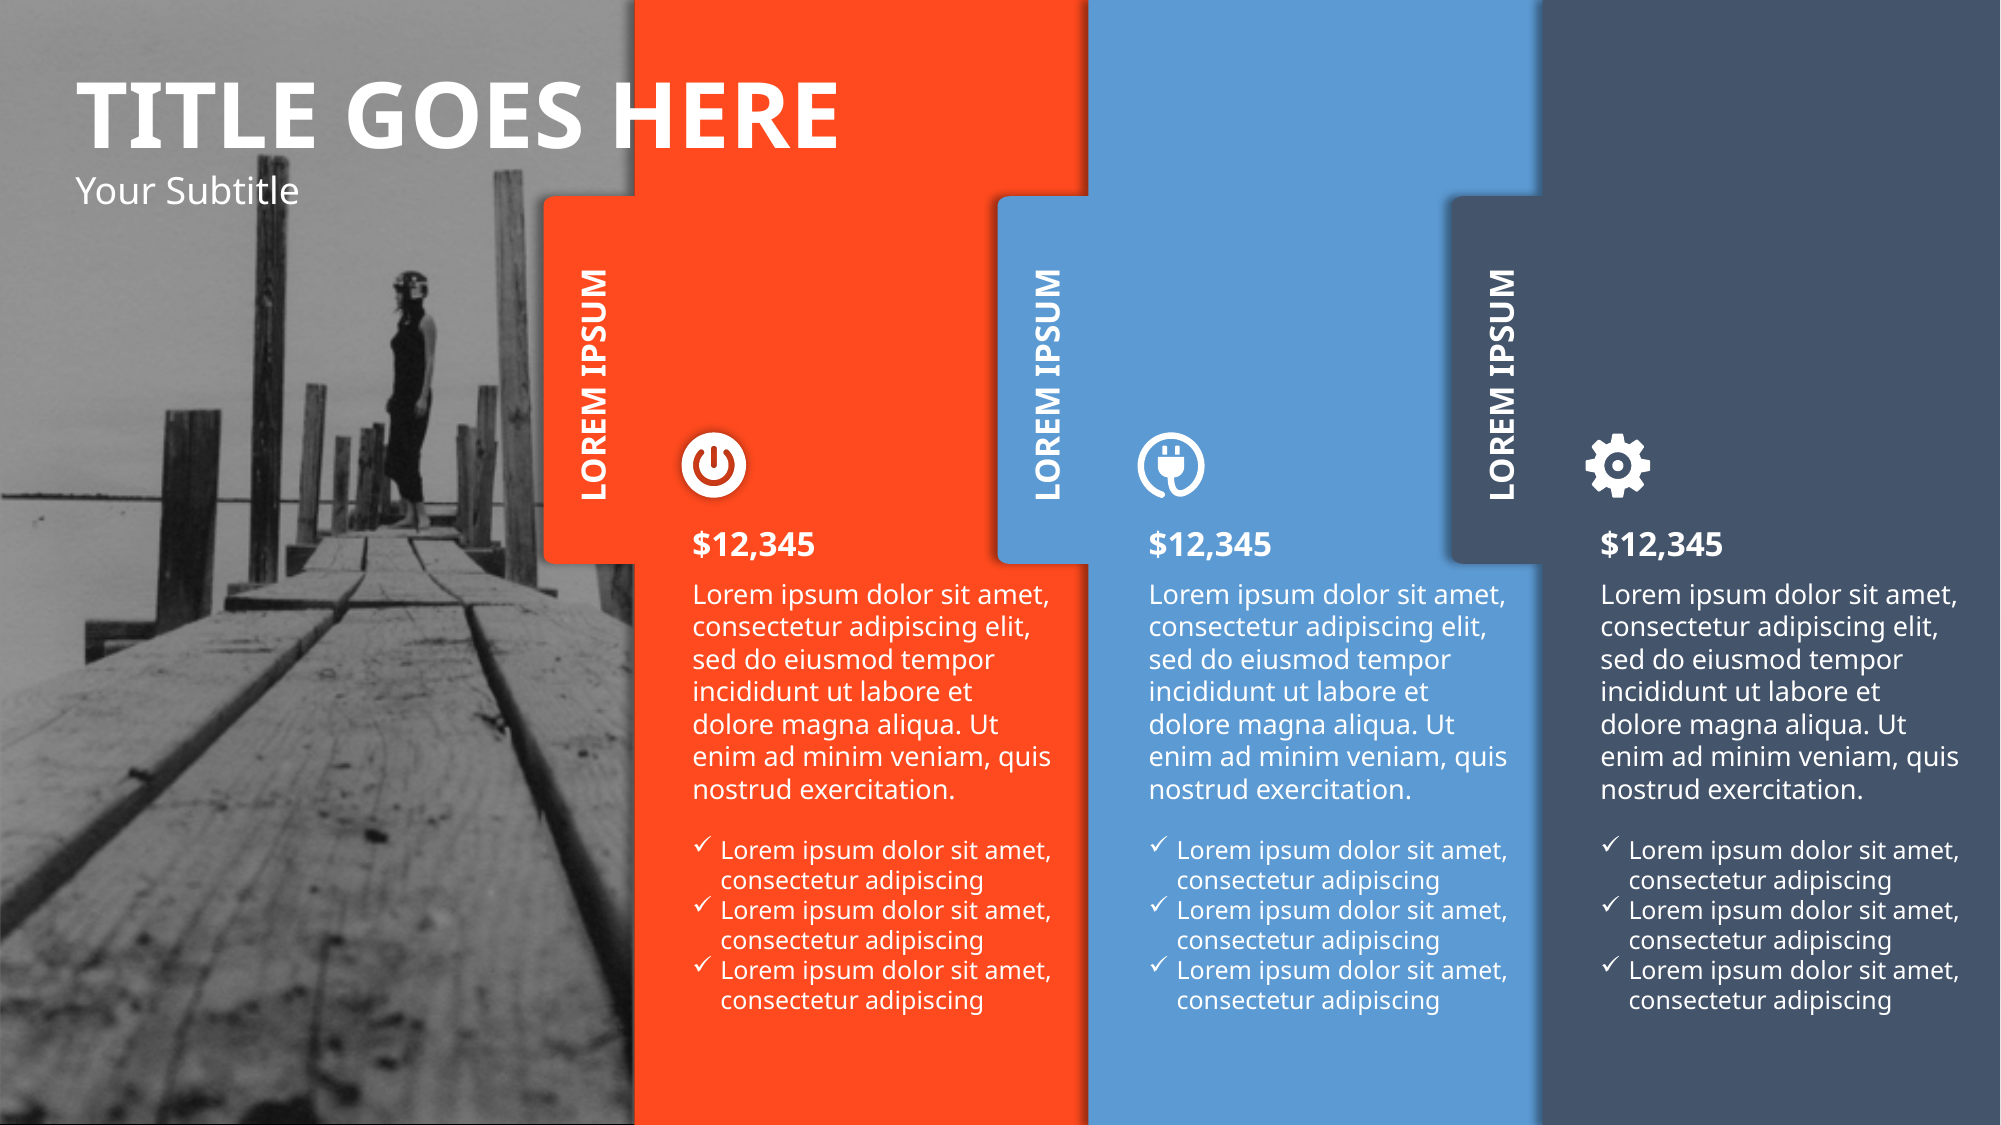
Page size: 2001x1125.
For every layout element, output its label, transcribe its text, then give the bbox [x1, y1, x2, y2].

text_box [1585, 433, 1651, 498]
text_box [543, 0, 997, 1125]
text_box [0, 0, 543, 1125]
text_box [1137, 432, 1205, 498]
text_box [1451, 0, 2000, 1125]
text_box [997, 0, 1451, 1125]
text_box TITLE GOES HERE Your Subtitle [60, 49, 543, 220]
